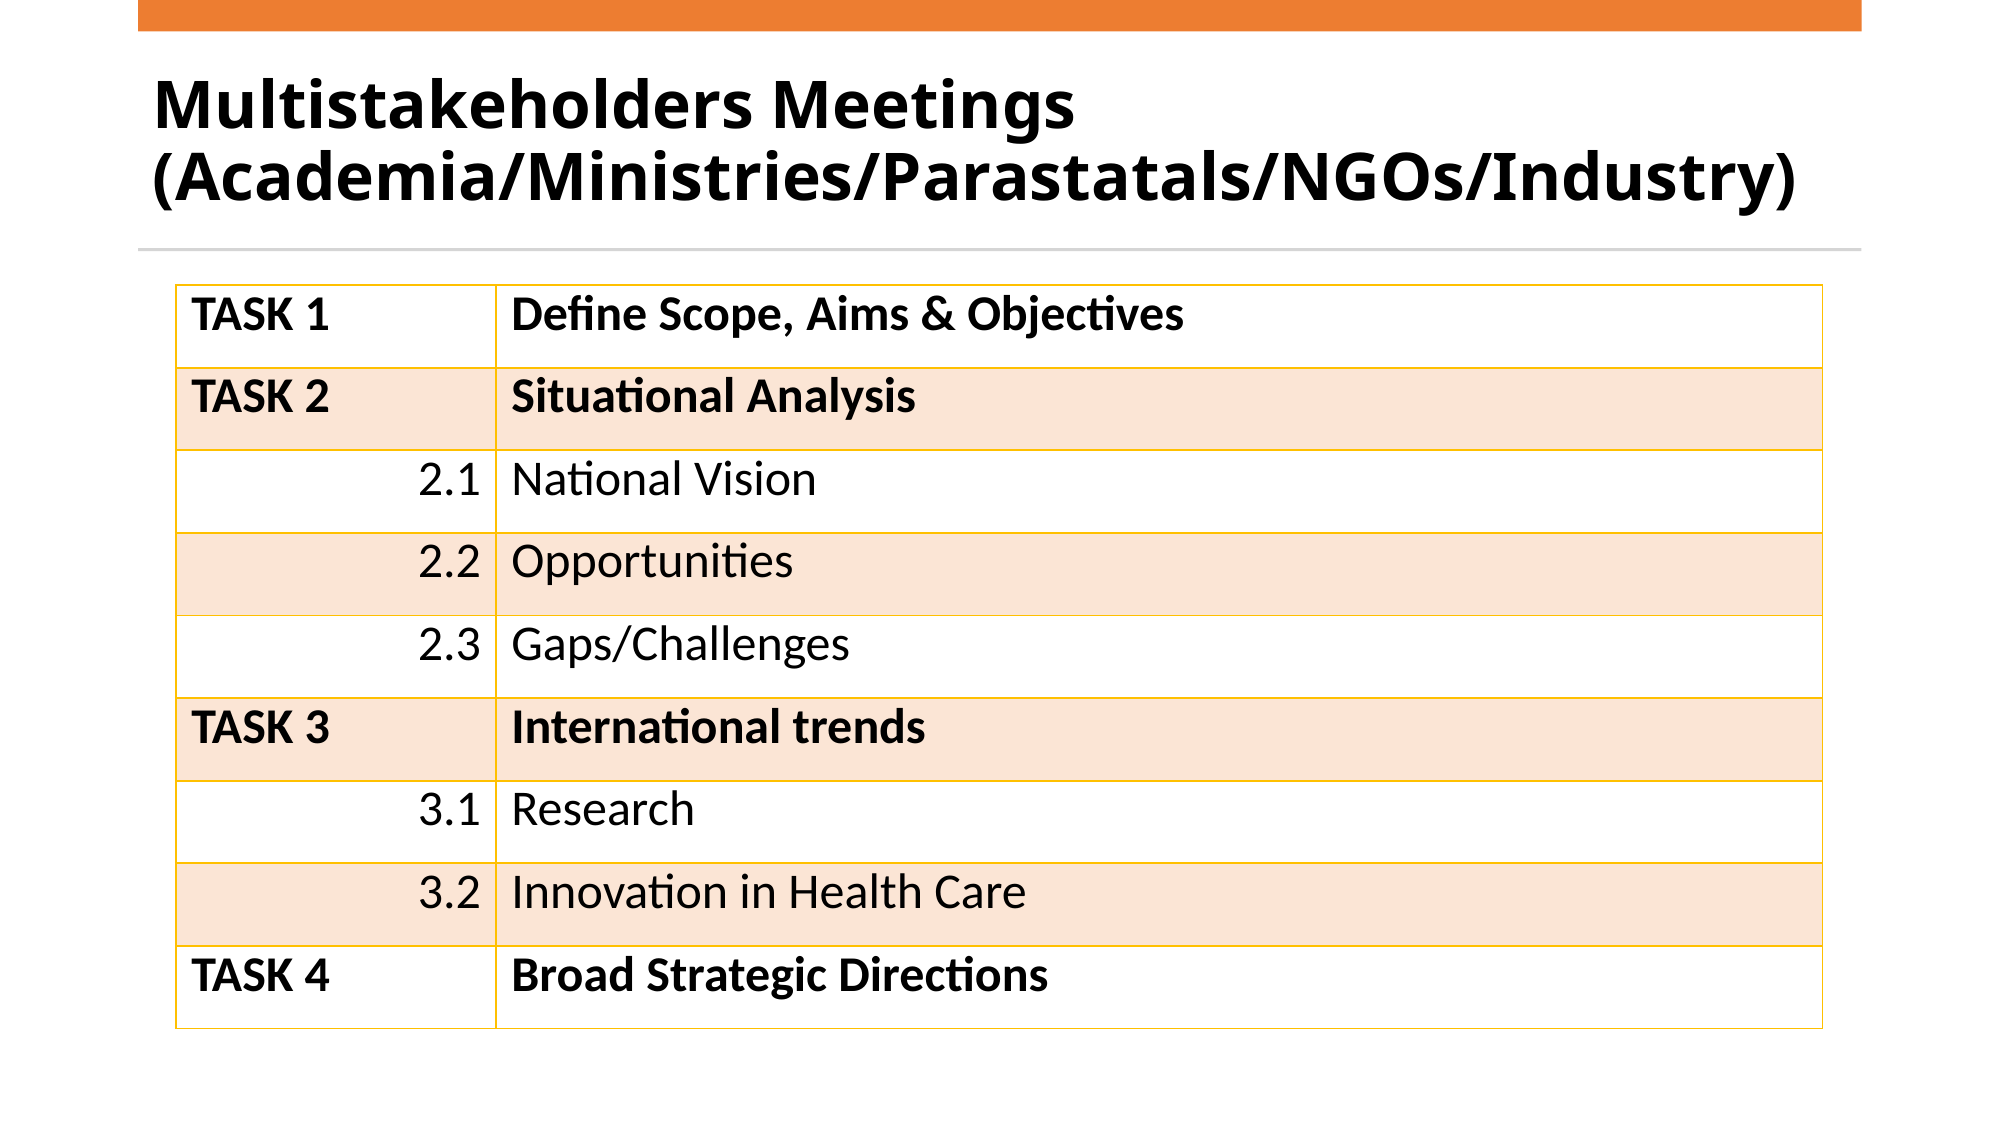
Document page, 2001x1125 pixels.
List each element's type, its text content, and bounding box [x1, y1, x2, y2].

table_cell 2.2 [177, 534, 495, 615]
table_cell 3.1 [177, 782, 495, 862]
text_box [137, 0, 1863, 32]
table_cell 2.1 [177, 451, 495, 532]
title Multistakeholders Meetings (Academia/Ministries/Parastatals/NGOs/Industry) [138, 54, 1862, 232]
table_cell 2.3 [177, 616, 495, 697]
text_box [137, 247, 1863, 252]
table_cell 3.2 [177, 864, 495, 945]
table_cell TASK 2 [177, 369, 495, 449]
table_cell Research [497, 782, 1822, 862]
table_cell Broad Strategic Directions [497, 947, 1822, 1028]
text_box [0, 0, 2000, 1125]
table_cell TASK 3 [177, 699, 495, 780]
table_header Define Scope, Aims & Objectives [497, 286, 1822, 367]
table_header TASK 1 [177, 286, 495, 367]
table_cell Innovation in Health Care [497, 864, 1822, 945]
table_cell TASK 4 [177, 947, 495, 1028]
table_cell National Vision [497, 451, 1822, 532]
table_cell Gaps/Challenges [497, 616, 1822, 697]
table_cell Situational Analysis [497, 369, 1822, 449]
table_cell International trends [497, 699, 1822, 780]
table_cell Opportunities [497, 534, 1822, 615]
